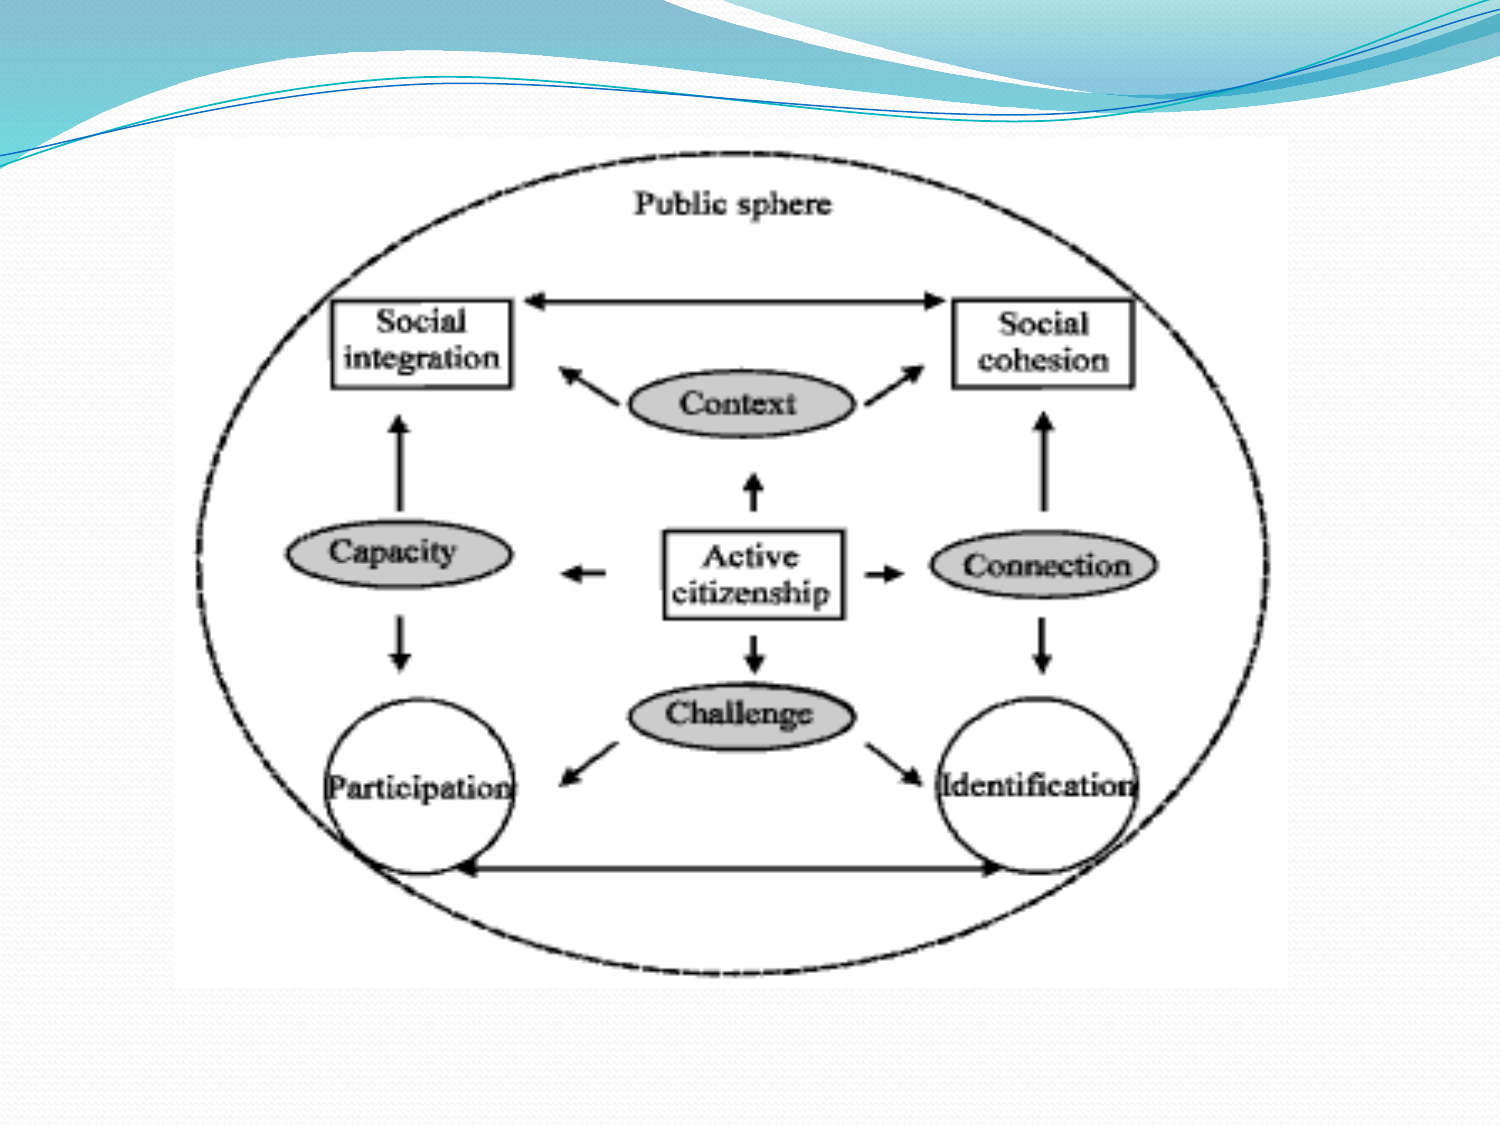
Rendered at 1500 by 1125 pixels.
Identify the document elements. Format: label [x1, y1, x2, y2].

picture [174, 137, 1288, 988]
